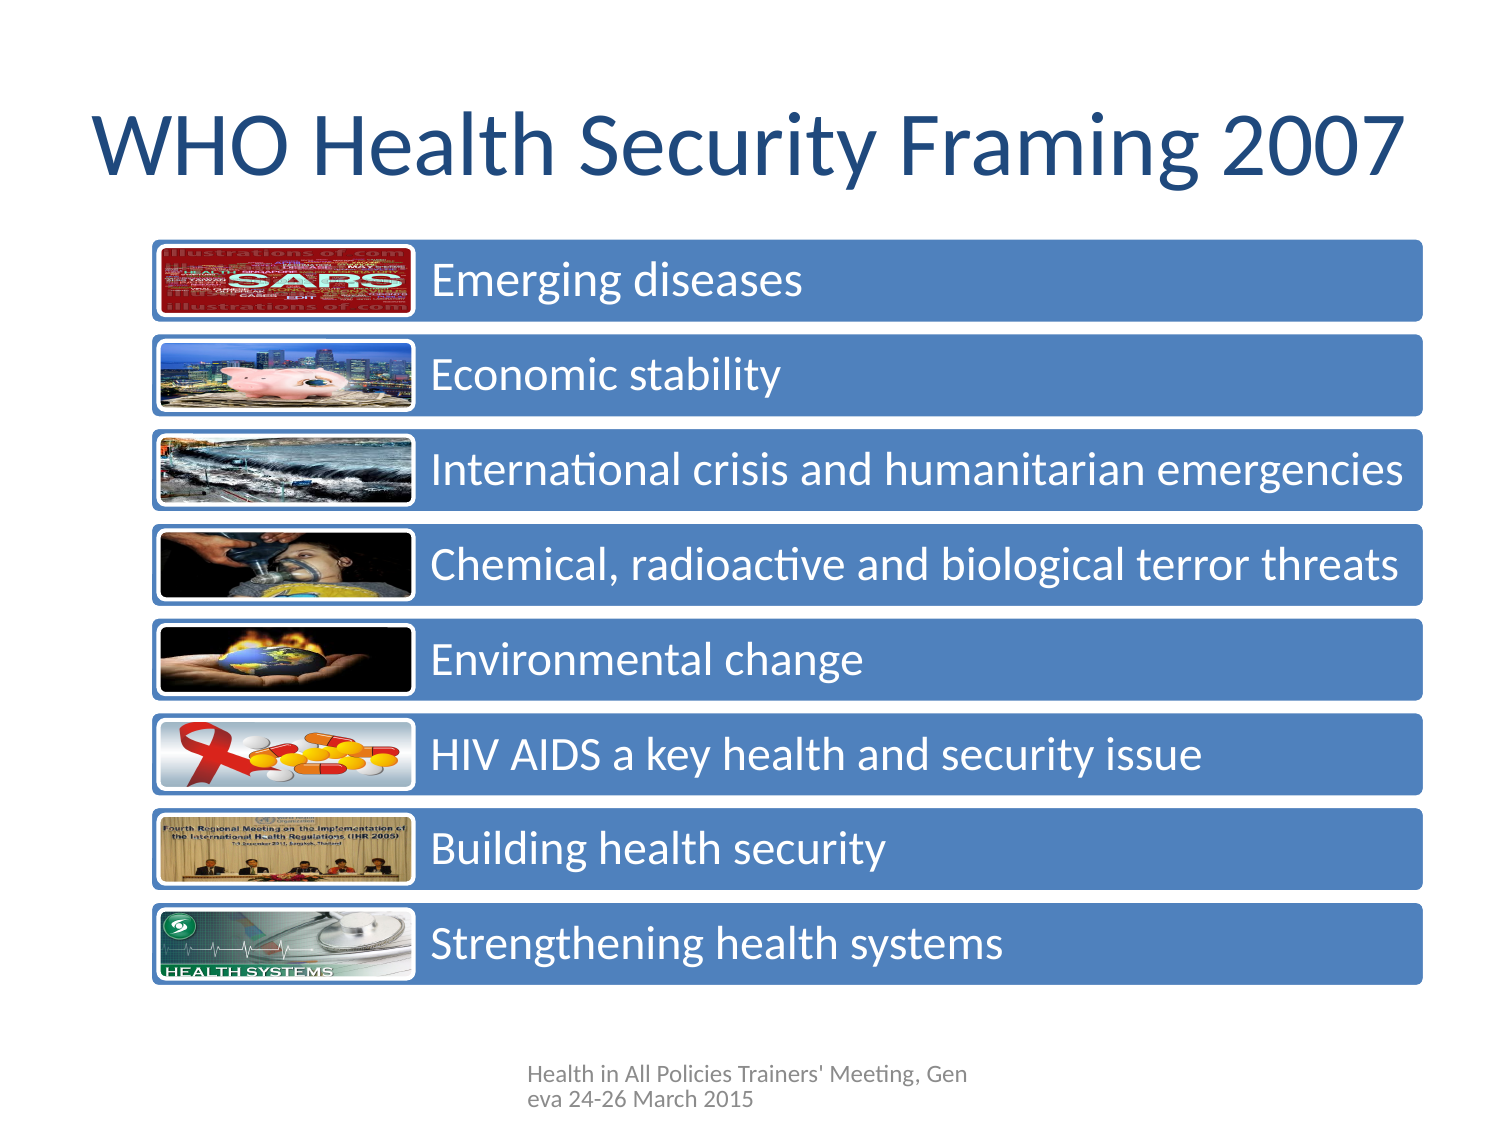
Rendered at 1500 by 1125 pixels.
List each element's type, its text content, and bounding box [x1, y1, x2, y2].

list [149, 237, 1426, 988]
footer Health in All Policies Trainers' Meeting, Geneva 24-26 March 2015 [512, 1042, 988, 1103]
title WHO Health Security Framing 2007 [75, 45, 1425, 233]
